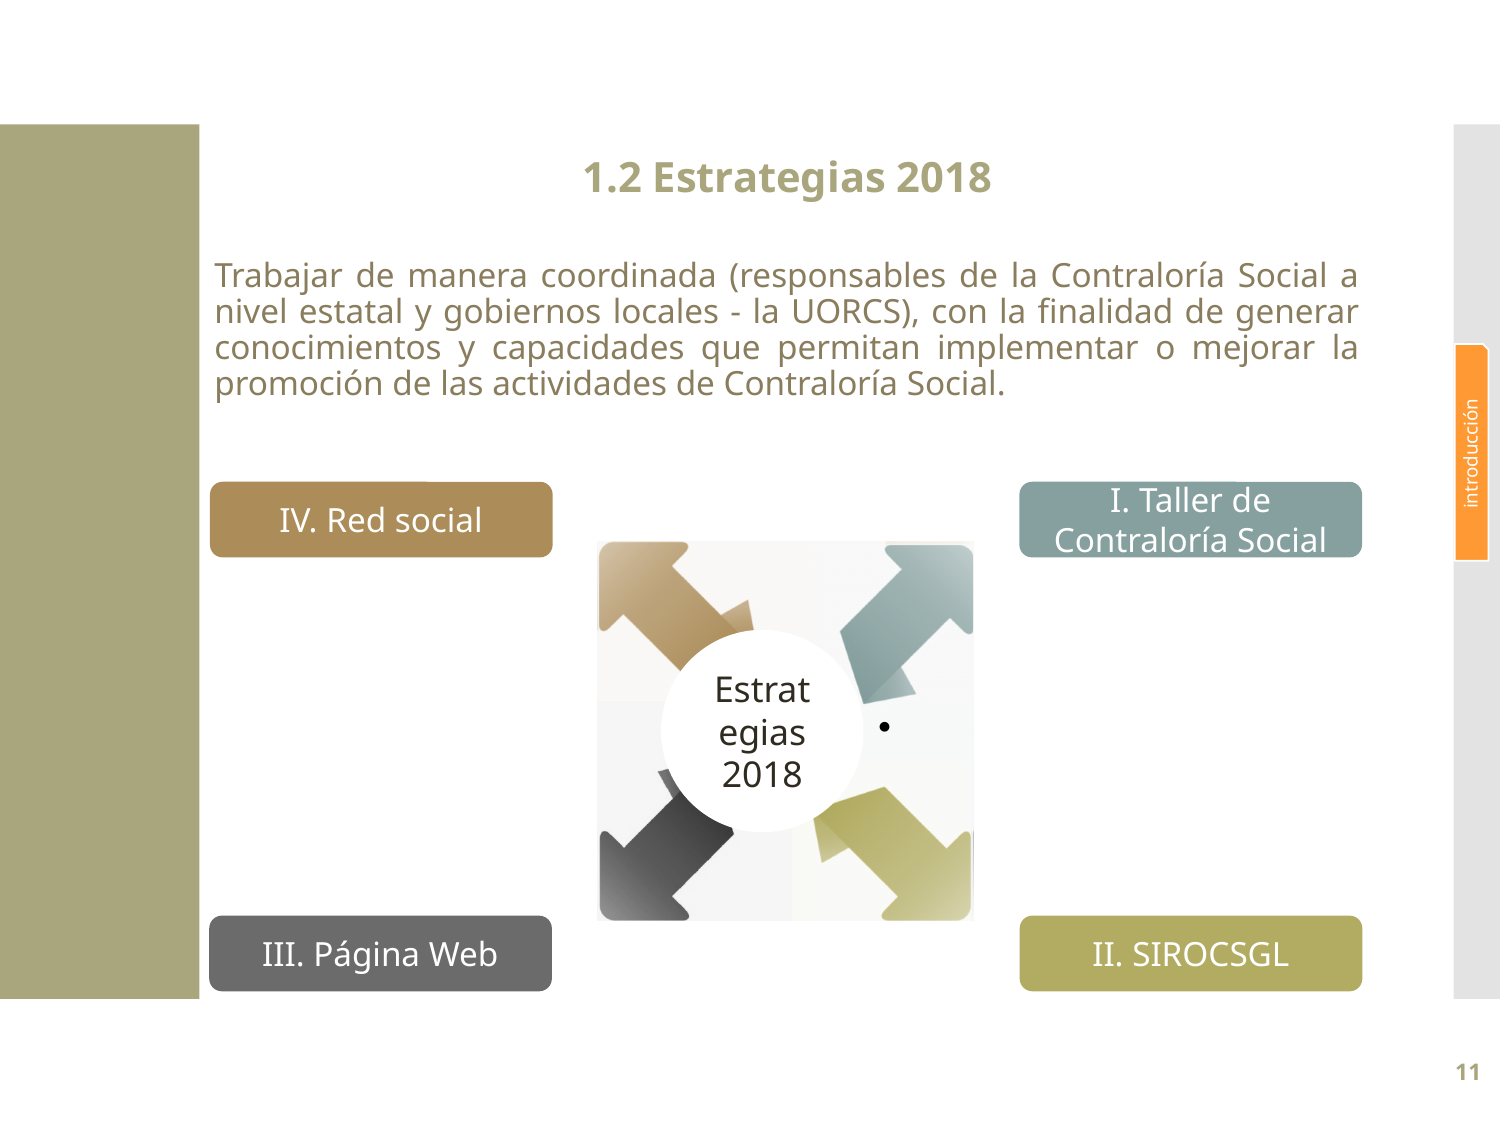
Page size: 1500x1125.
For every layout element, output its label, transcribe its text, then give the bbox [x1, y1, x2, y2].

text_box introducción [1453, 343, 1490, 562]
slide_number 11 [1308, 1042, 1497, 1103]
text_box IV. Red social [209, 480, 554, 559]
text_box 1.2 Estrategias 2018 [199, 143, 1376, 209]
text_box II. SIROCSGL [1018, 914, 1364, 993]
text_box I. Taller de Contraloría Social [1020, 480, 1363, 559]
list Trabajar de manera coordinada (responsables de la Contraloría Social a nivel estatal y gobiernos locales - la UORCS), con la finalidad de generar conocimientos y capacidades que permitan implementar o mejorar la promoción de las actividades de Contraloría Social. [199, 209, 1376, 452]
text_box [660, 488, 1168, 975]
text_box III. Página Web [208, 914, 553, 993]
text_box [595, 541, 660, 921]
